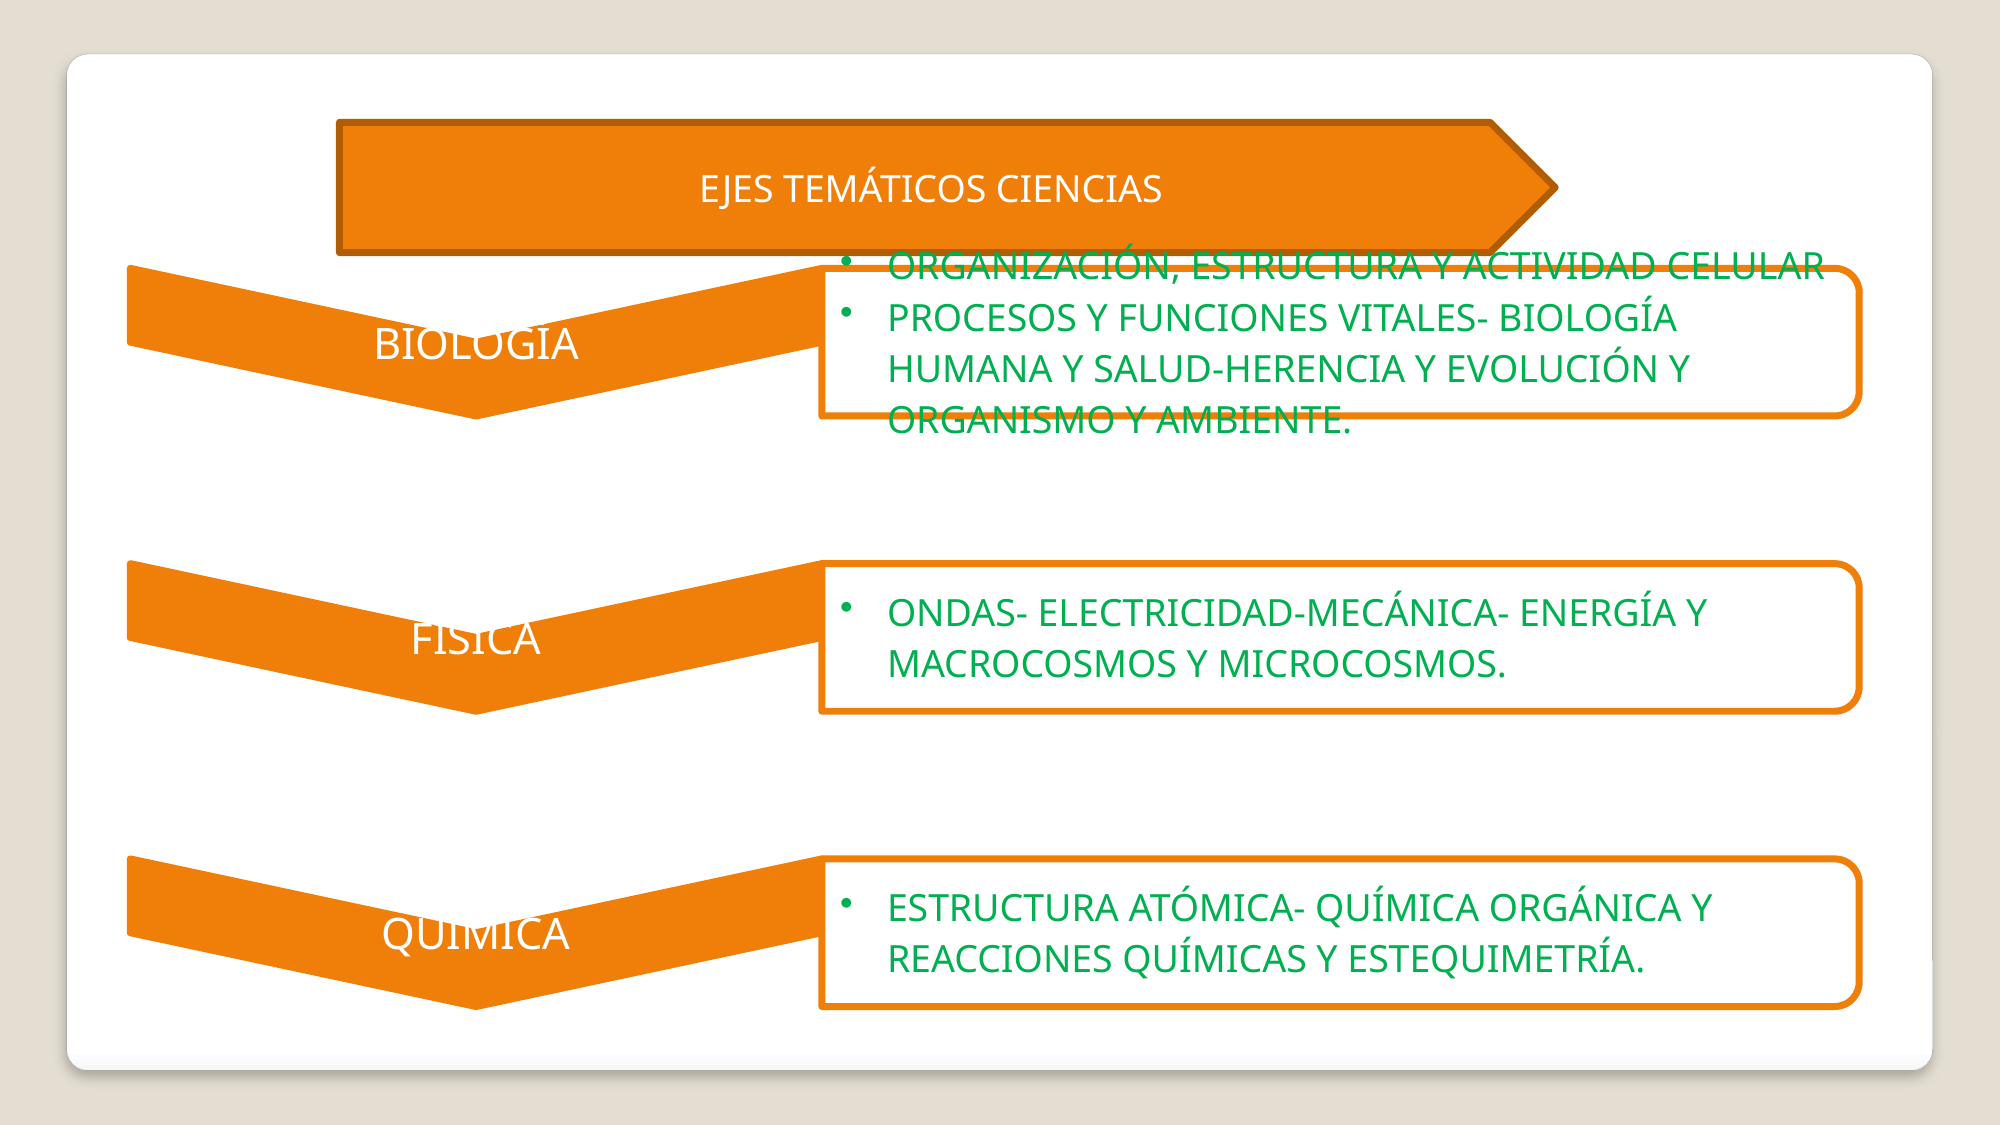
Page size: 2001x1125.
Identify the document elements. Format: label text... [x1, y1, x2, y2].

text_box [130, 268, 1860, 1007]
text_box EJES TEMÁTICOS CIENCIAS [335, 118, 1559, 257]
